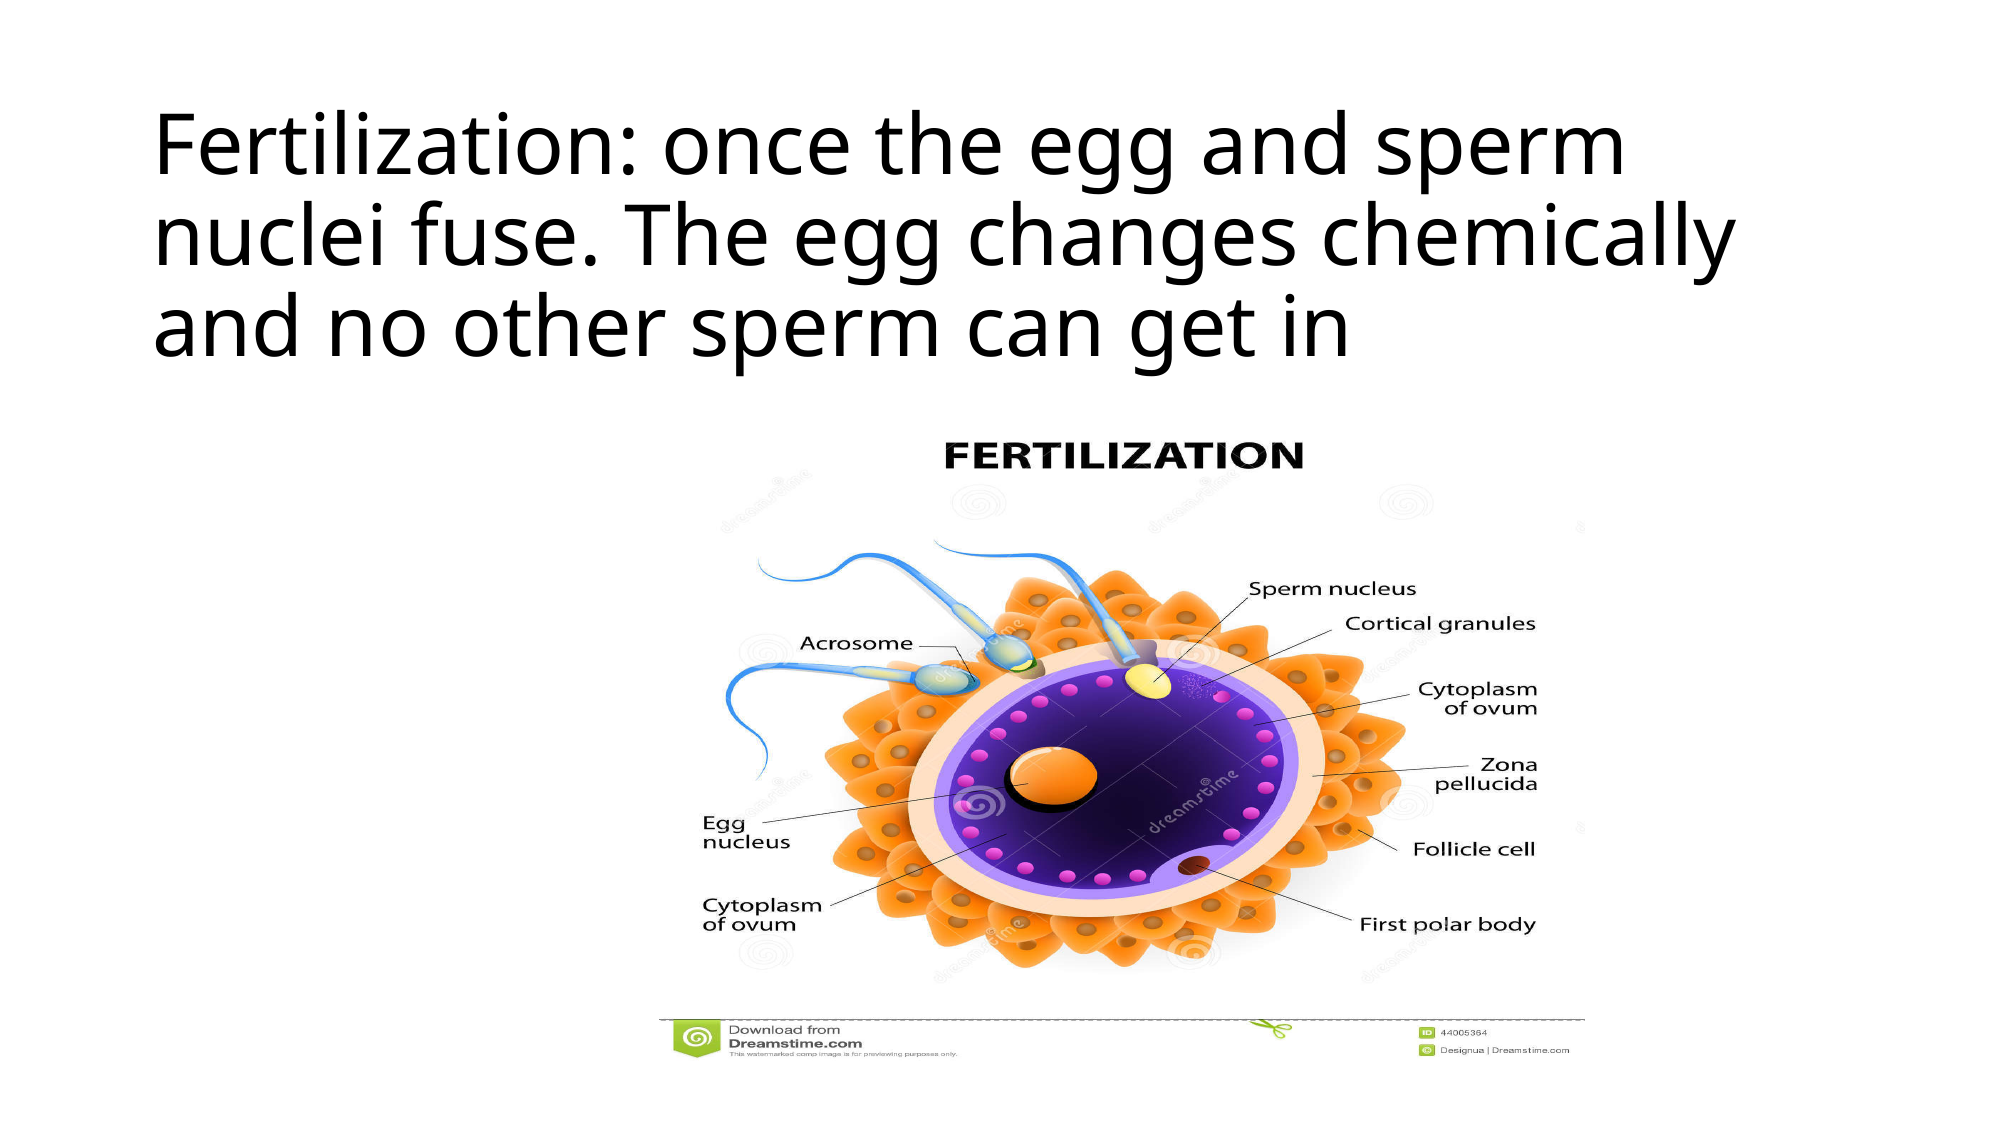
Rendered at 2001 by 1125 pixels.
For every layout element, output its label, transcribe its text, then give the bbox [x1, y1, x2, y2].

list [659, 416, 1585, 1064]
title Fertilization: once the egg and sperm nuclei fuse. The egg changes chemically and no other sperm can get in [137, 59, 1863, 417]
